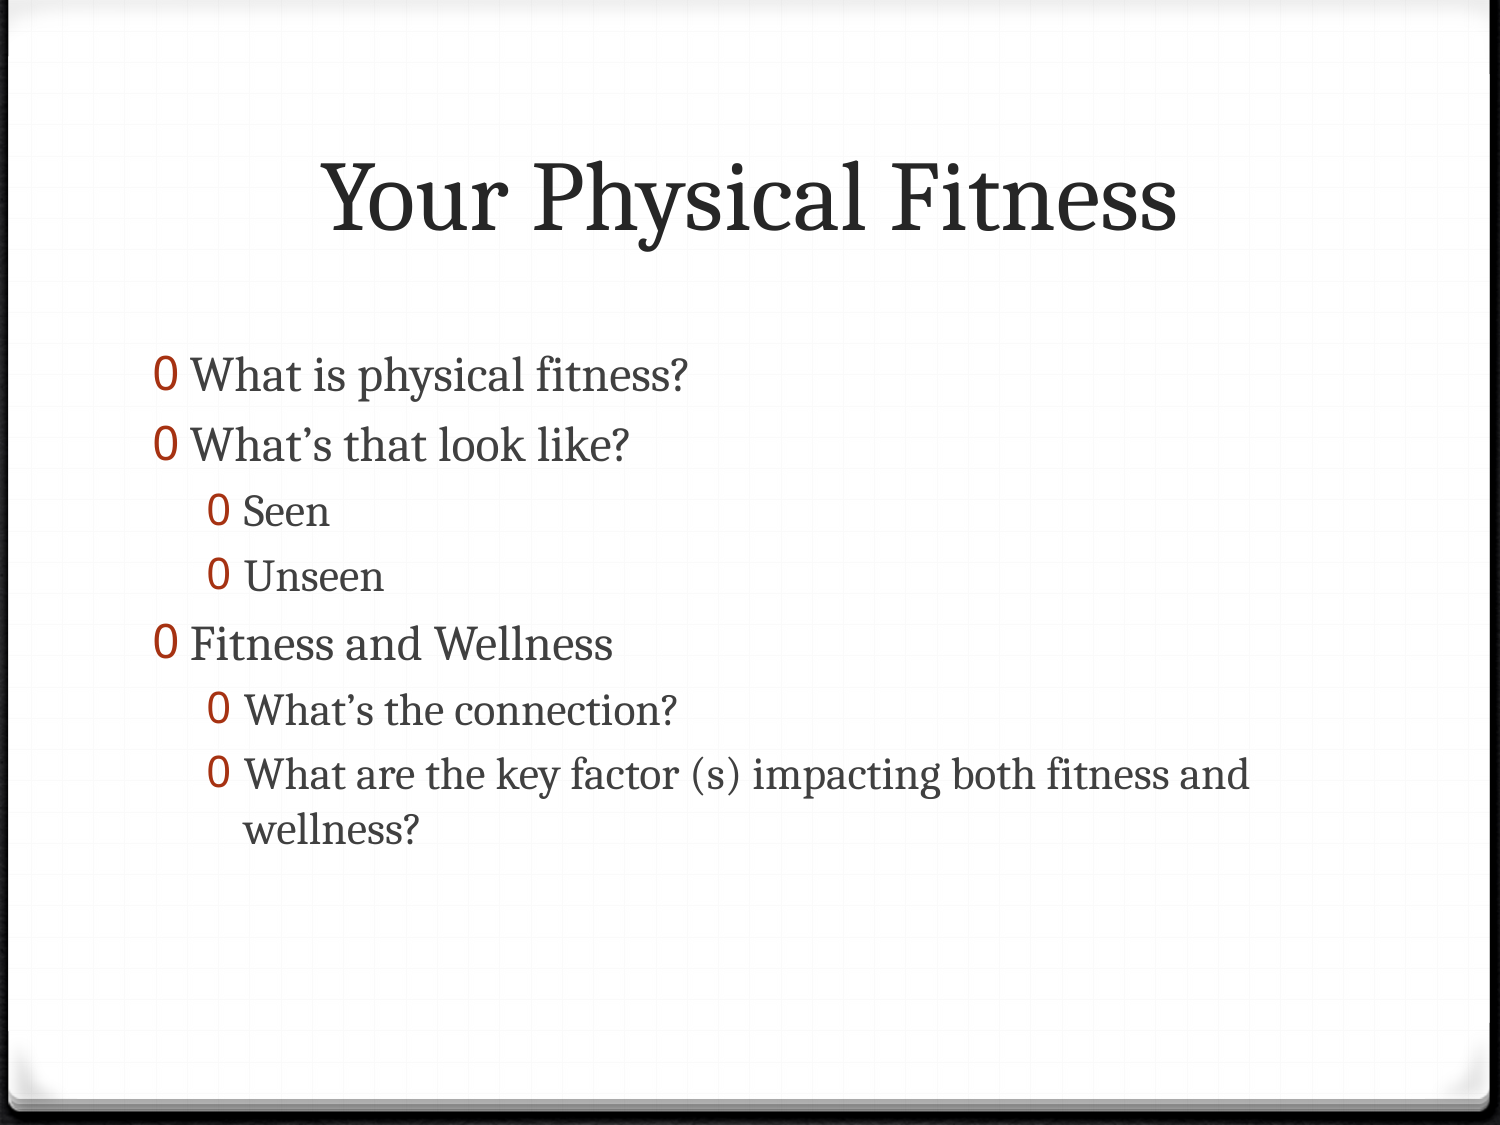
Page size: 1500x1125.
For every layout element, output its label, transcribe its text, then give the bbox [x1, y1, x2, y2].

title Your Physical Fitness [90, 71, 1410, 309]
picture [0, 0, 1500, 1125]
list What is physical fitness? What’s that look like? Seen Unseen Fitness and Wellness What’s the connection? What are the key factor (s) impacting both fitness and wellness? [137, 334, 1363, 983]
